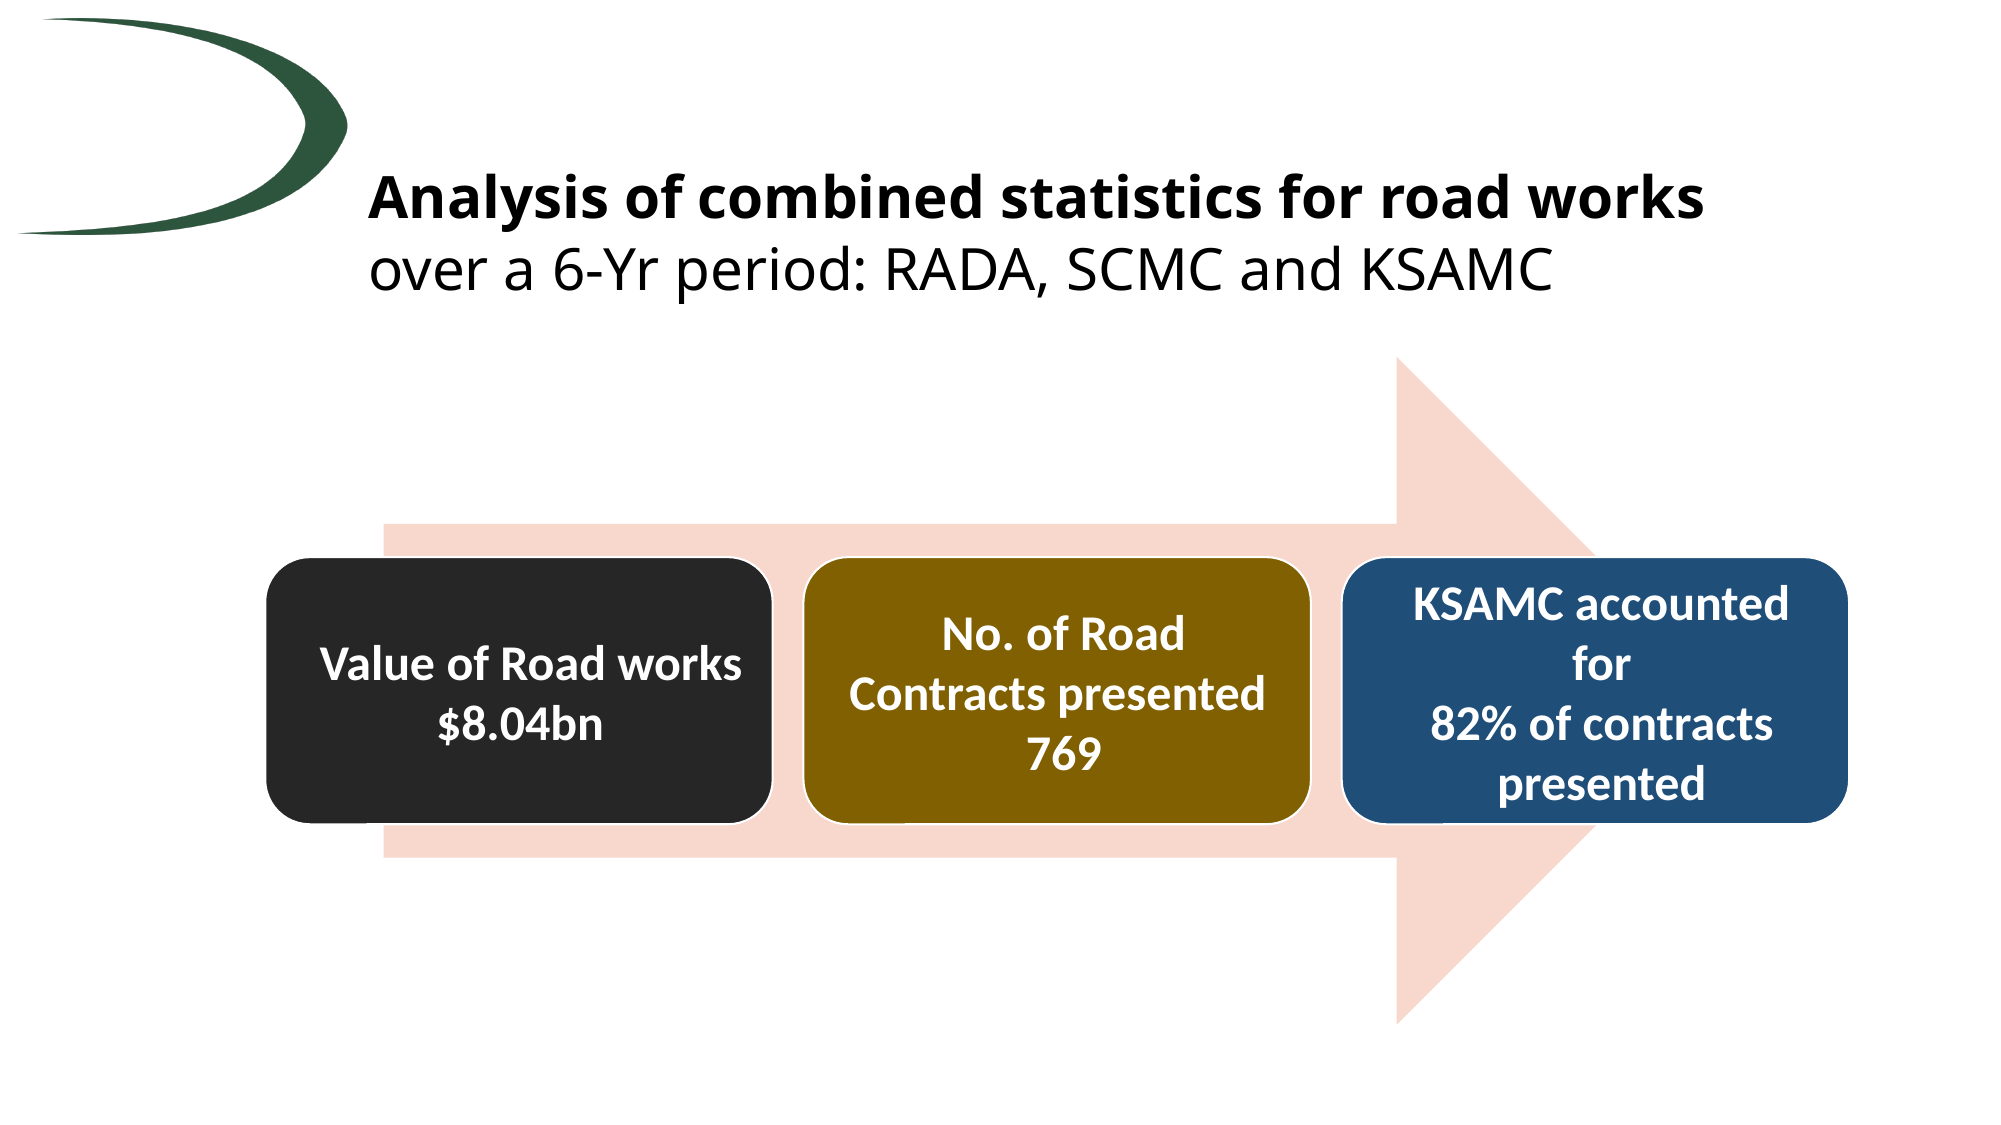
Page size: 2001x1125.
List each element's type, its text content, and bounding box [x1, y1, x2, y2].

picture [16, 18, 348, 235]
title Analysis of combined statistics for road works over a 6-Yr period: RADA, SCMC and KSAMC [353, 126, 1738, 340]
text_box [264, 356, 1850, 1025]
